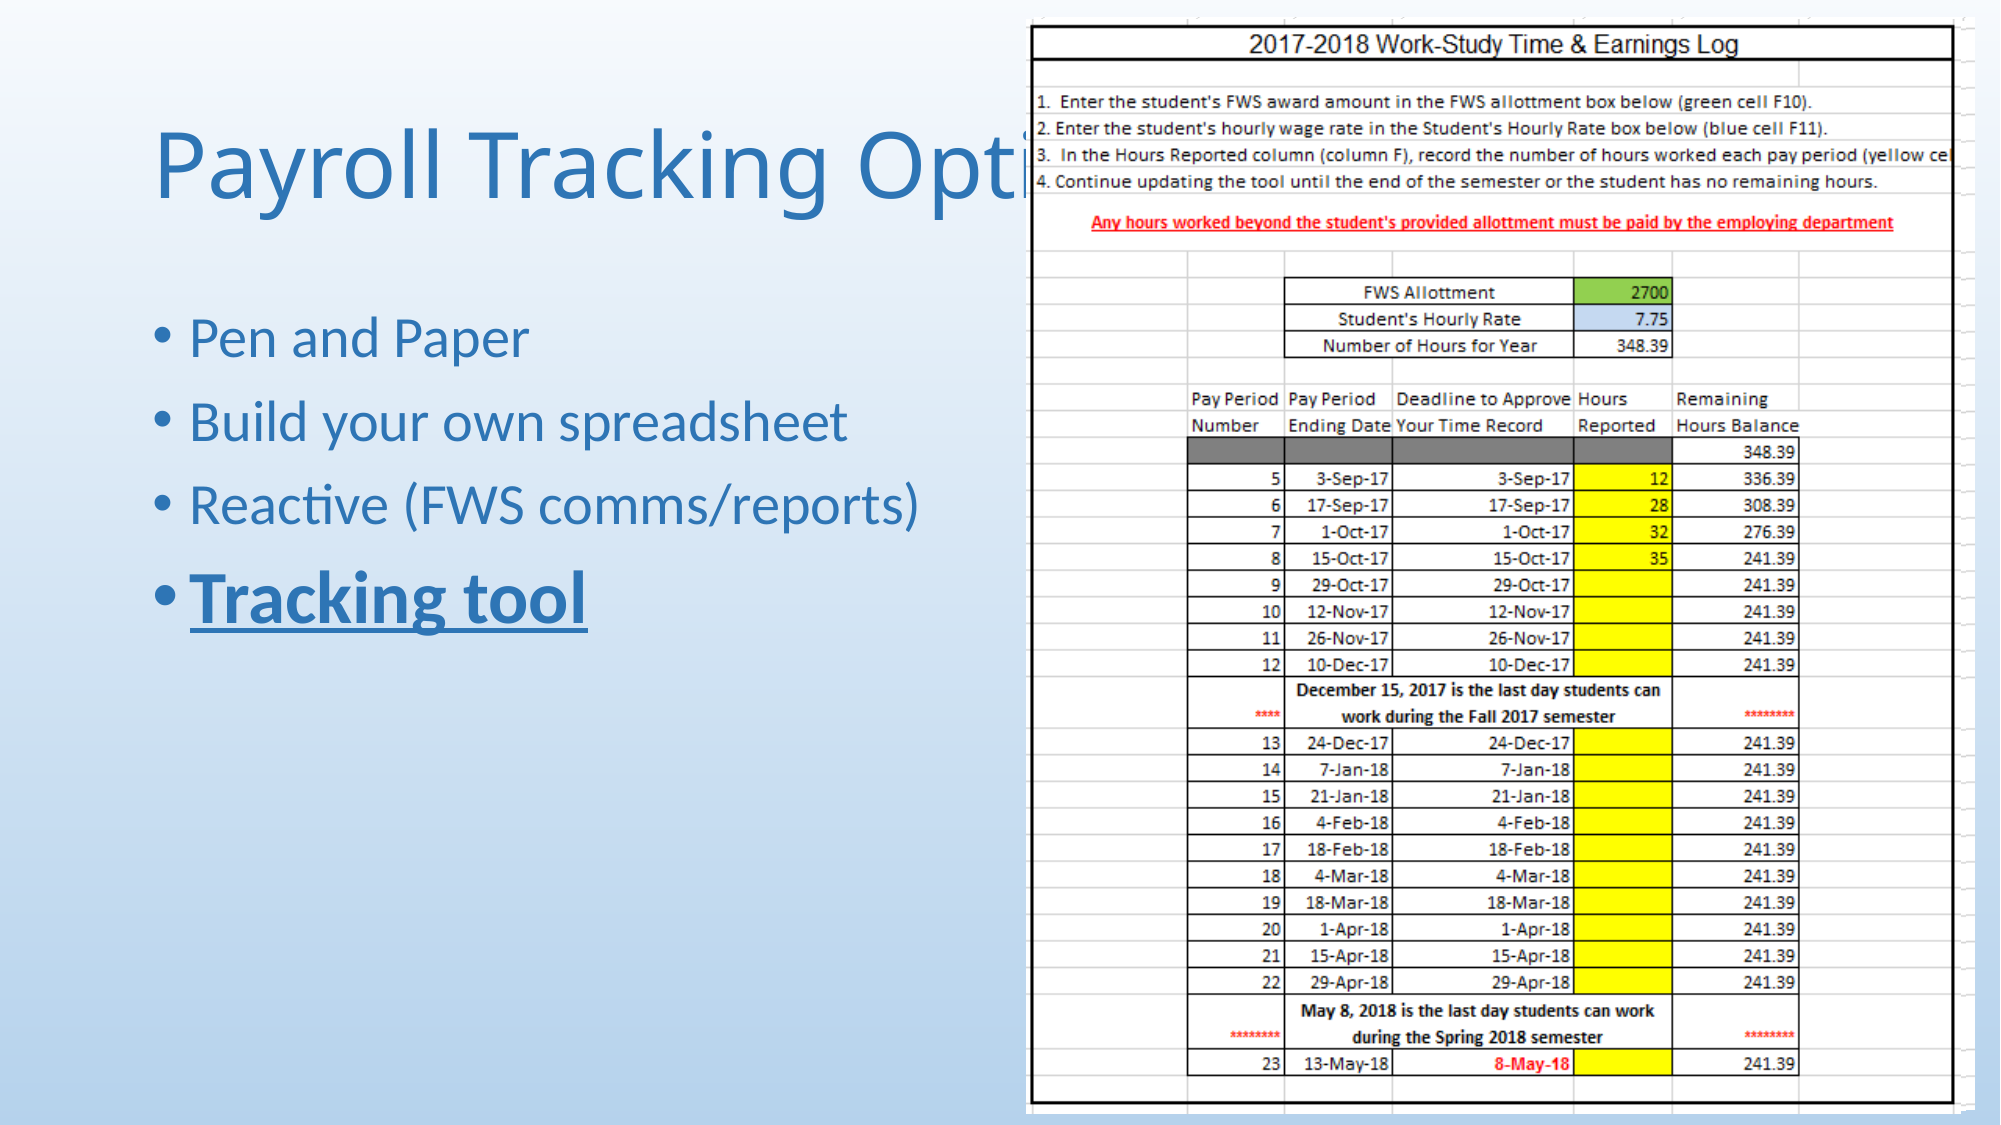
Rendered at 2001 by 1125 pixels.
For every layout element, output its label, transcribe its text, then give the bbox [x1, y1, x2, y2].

title Payroll Tracking Options [137, 59, 1026, 278]
picture [1026, 17, 1976, 1114]
list Pen and Paper Build your own spreadsheet Reactive (FWS comms/reports) Tracking tool [137, 299, 1026, 1014]
